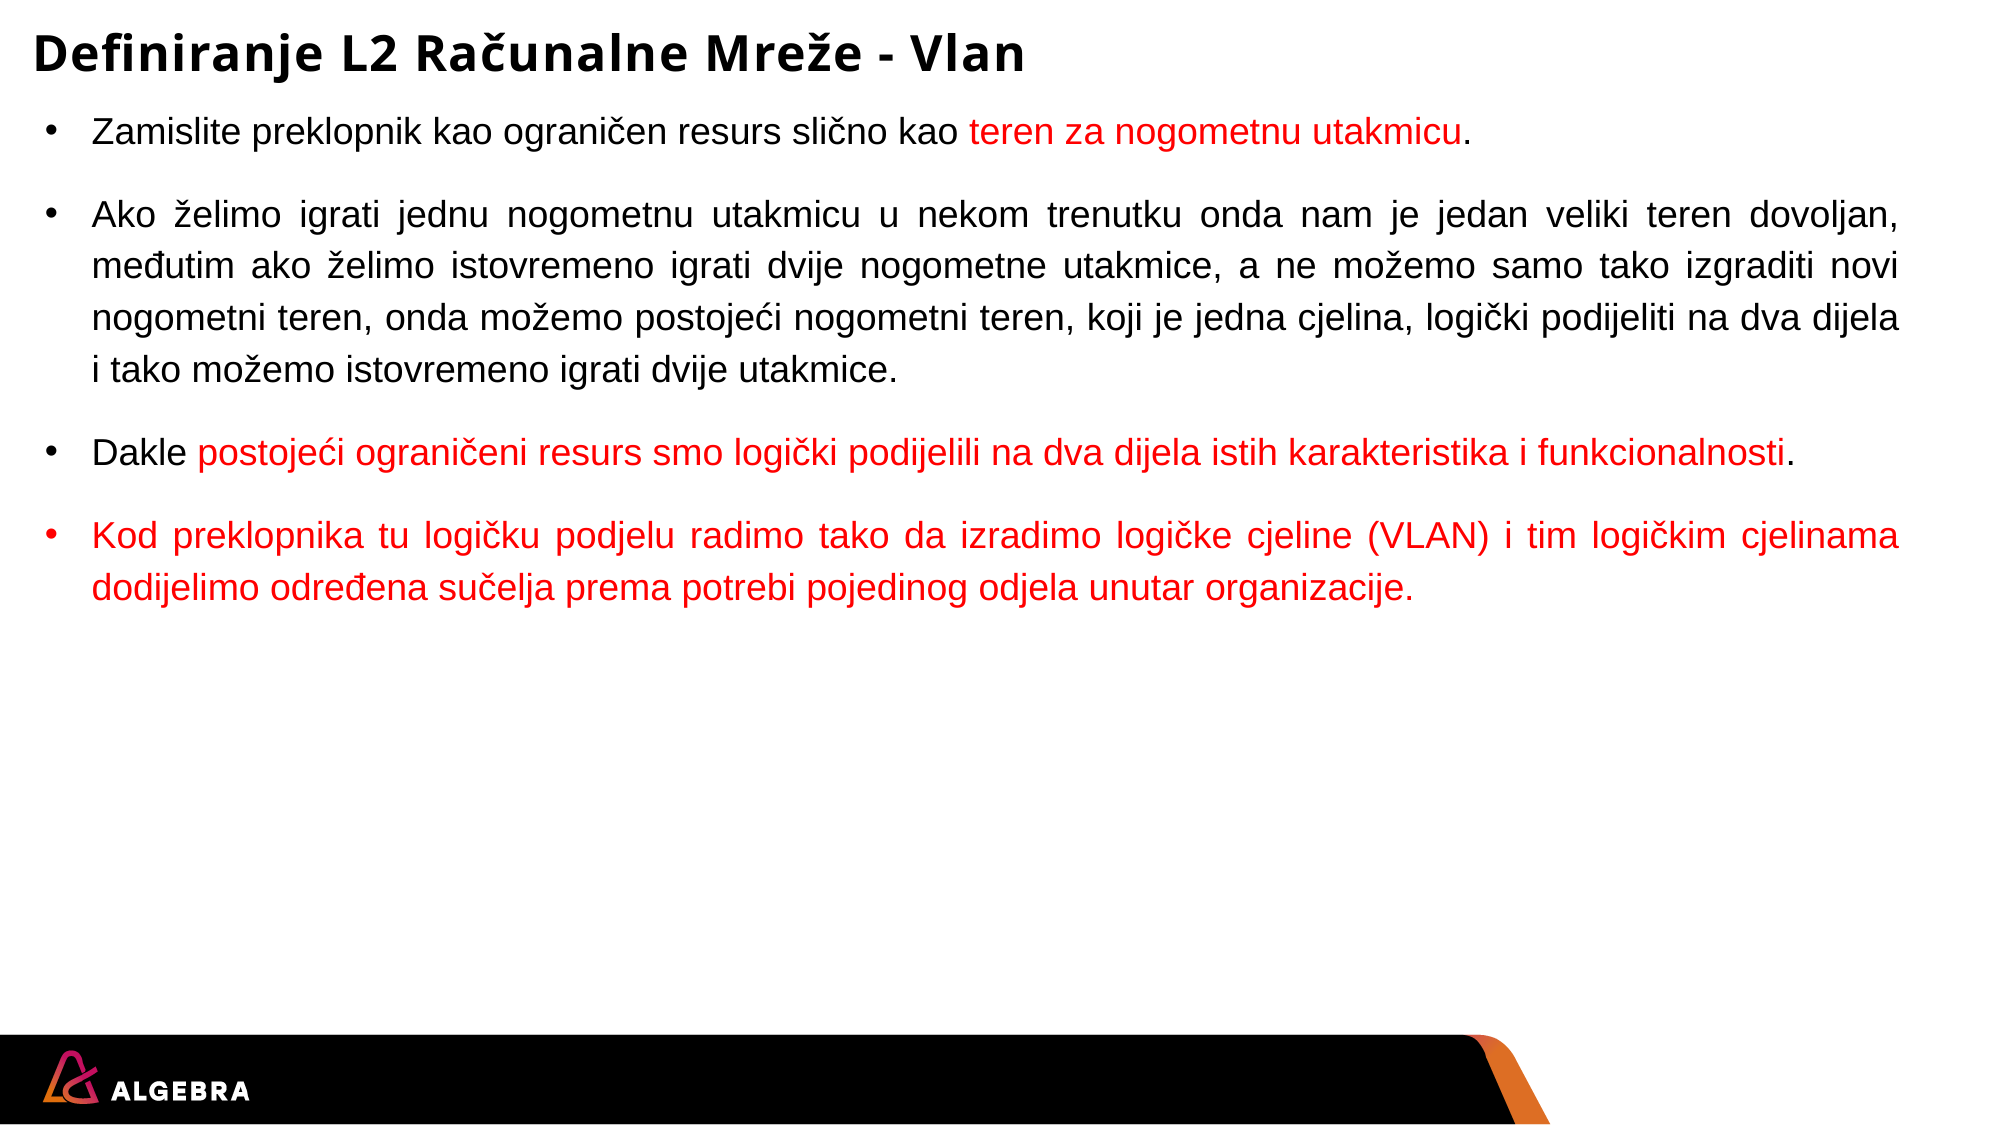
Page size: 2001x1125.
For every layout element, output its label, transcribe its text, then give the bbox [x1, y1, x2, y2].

text_box Zamislite preklopnik kao ograničen resurs slično kao teren za nogometnu utakmicu. Ako želimo igrati jednu nogometnu utakmicu u nekom trenutku onda nam je jedan veliki teren dovoljan, međutim ako želimo istovremeno igrati dvije nogometne utakmice, a ne možemo samo tako izgraditi novi nogometni teren, onda možemo postojeći nogometni teren, koji je jedna cjelina, logički podijeliti na dva dijela i tako možemo istovremeno igrati dvije utakmice. Dakle postojeći ograničeni resurs smo logički podijelili na dva dijela istih karakteristika i funkcionalnosti. Kod preklopnika tu logičku podjelu radimo tako da izradimo logičke cjeline (VLAN) i tim logičkim cjelinama dodijelimo određena sučelja prema potrebi pojedinog odjela unutar organizacije. [29, 92, 1915, 616]
picture [0, 1034, 1733, 1125]
title Definiranje L2 Računalne Mreže - Vlan [17, 15, 1668, 79]
